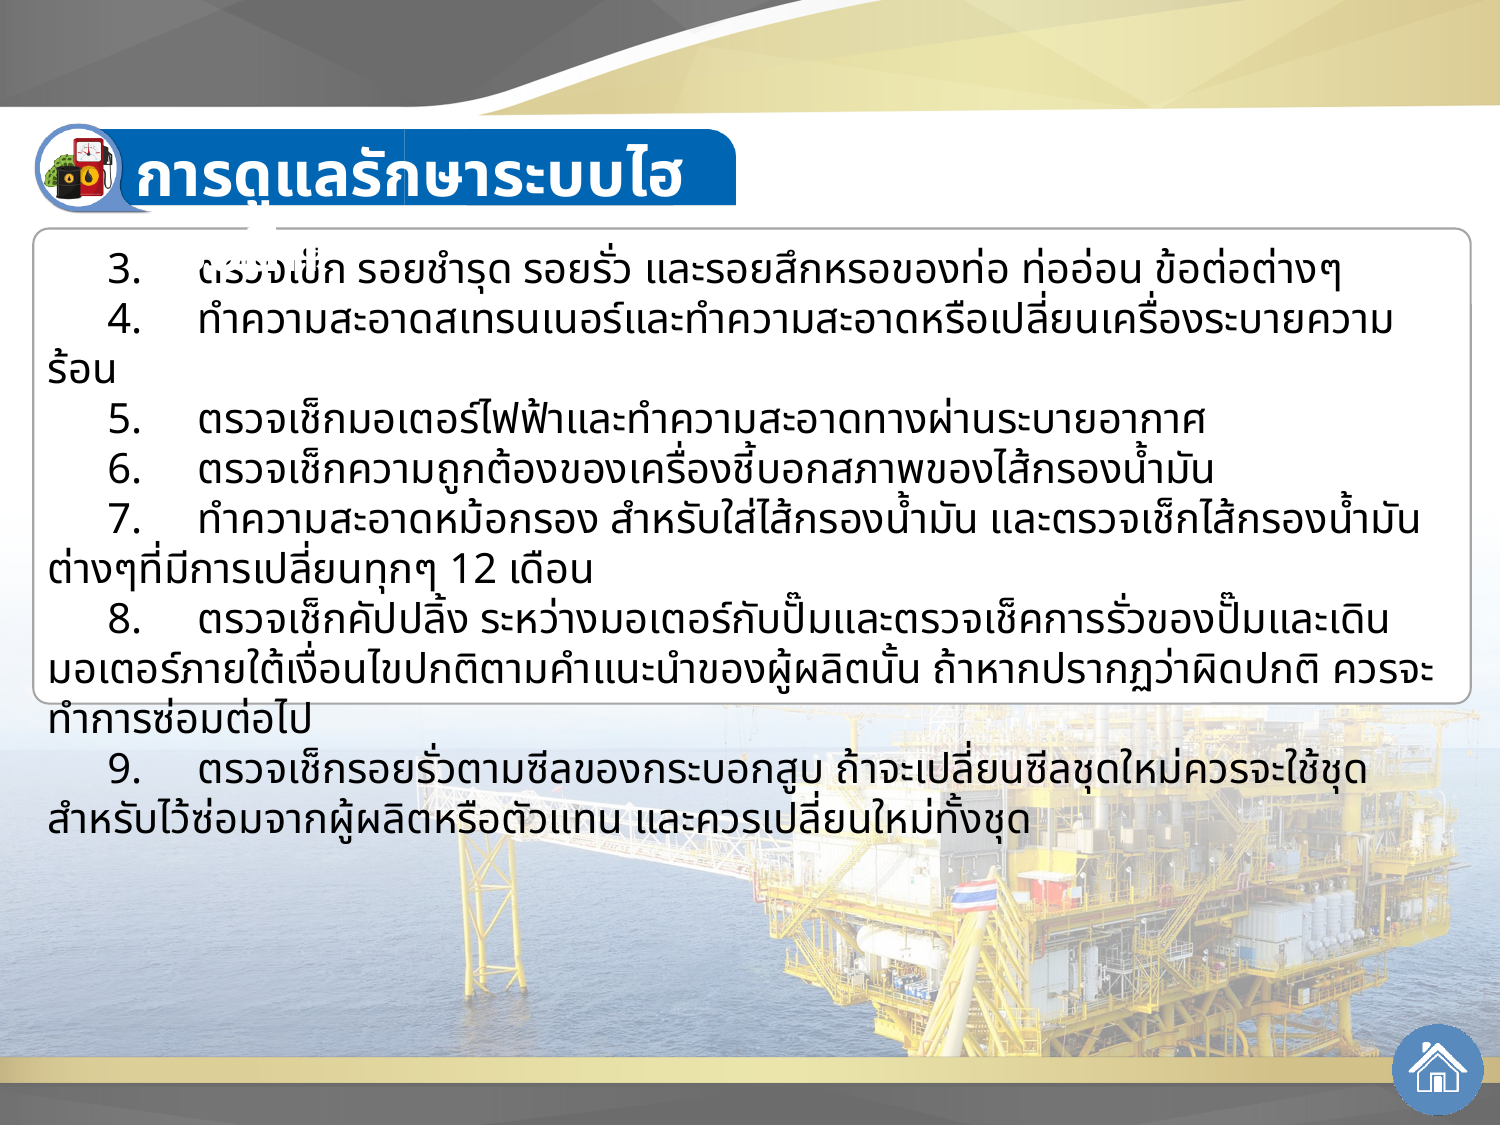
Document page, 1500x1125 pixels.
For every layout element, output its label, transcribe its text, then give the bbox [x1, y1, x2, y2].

text_box [36, 227, 120, 233]
picture [1391, 1023, 1484, 1116]
text_box การดูแลรักษาระบบไฮดรอลิก [120, 214, 736, 291]
text_box 3. ตรวจเช็ก รอยชำรุด รอยรั่ว และรอยสึกหรอของท่อ ท่ออ่อน ข้อต่อต่างๆ 4. ทำความสะอาดสเทรนเนอร์และทำความสะอาดหรือเปลี่ยนเครื่องระบายความร้อน 5. ตรวจเช็กมอเตอร์ไฟฟ้าและทำความสะอาดทางผ่านระบายอากาศ 6. ตรวจเช็กความถูกต้องของเครื่องชี้บอกสภาพของไส้กรองน้ำมัน 7. ทำความสะอาดหม้อกรอง สำหรับใส่ไส้กรองน้ำมัน และตรวจเช็กไส้กรองน้ำมันต่างๆที่มีการเปลี่ยนทุกๆ 12 เดือน 8. ตรวจเช็กคัปปลิ้ง ระหว่างมอเตอร์กับปั๊มและตรวจเช็คการรั่วของปั๊มและเดินมอเตอร์ภายใต้เงื่อนไขปกติตามคำแนะนำของผู้ผลิตนั้น ถ้าหากปรากฏว่าผิดปกติ ควรจะทำการซ่อมต่อไป 9. ตรวจเช็กรอยรั่วตามซีลของกระบอกสูบ ถ้าจะเปลี่ยนซีลชุดใหม่ควรจะใช้ชุดสำหรับไว้ซ่อมจากผู้ผลิตหรือตัวแทน และควรเปลี่ยนใหม่ทั้งชุด [32, 233, 1472, 850]
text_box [33, 122, 736, 214]
text_box [736, 227, 1468, 233]
